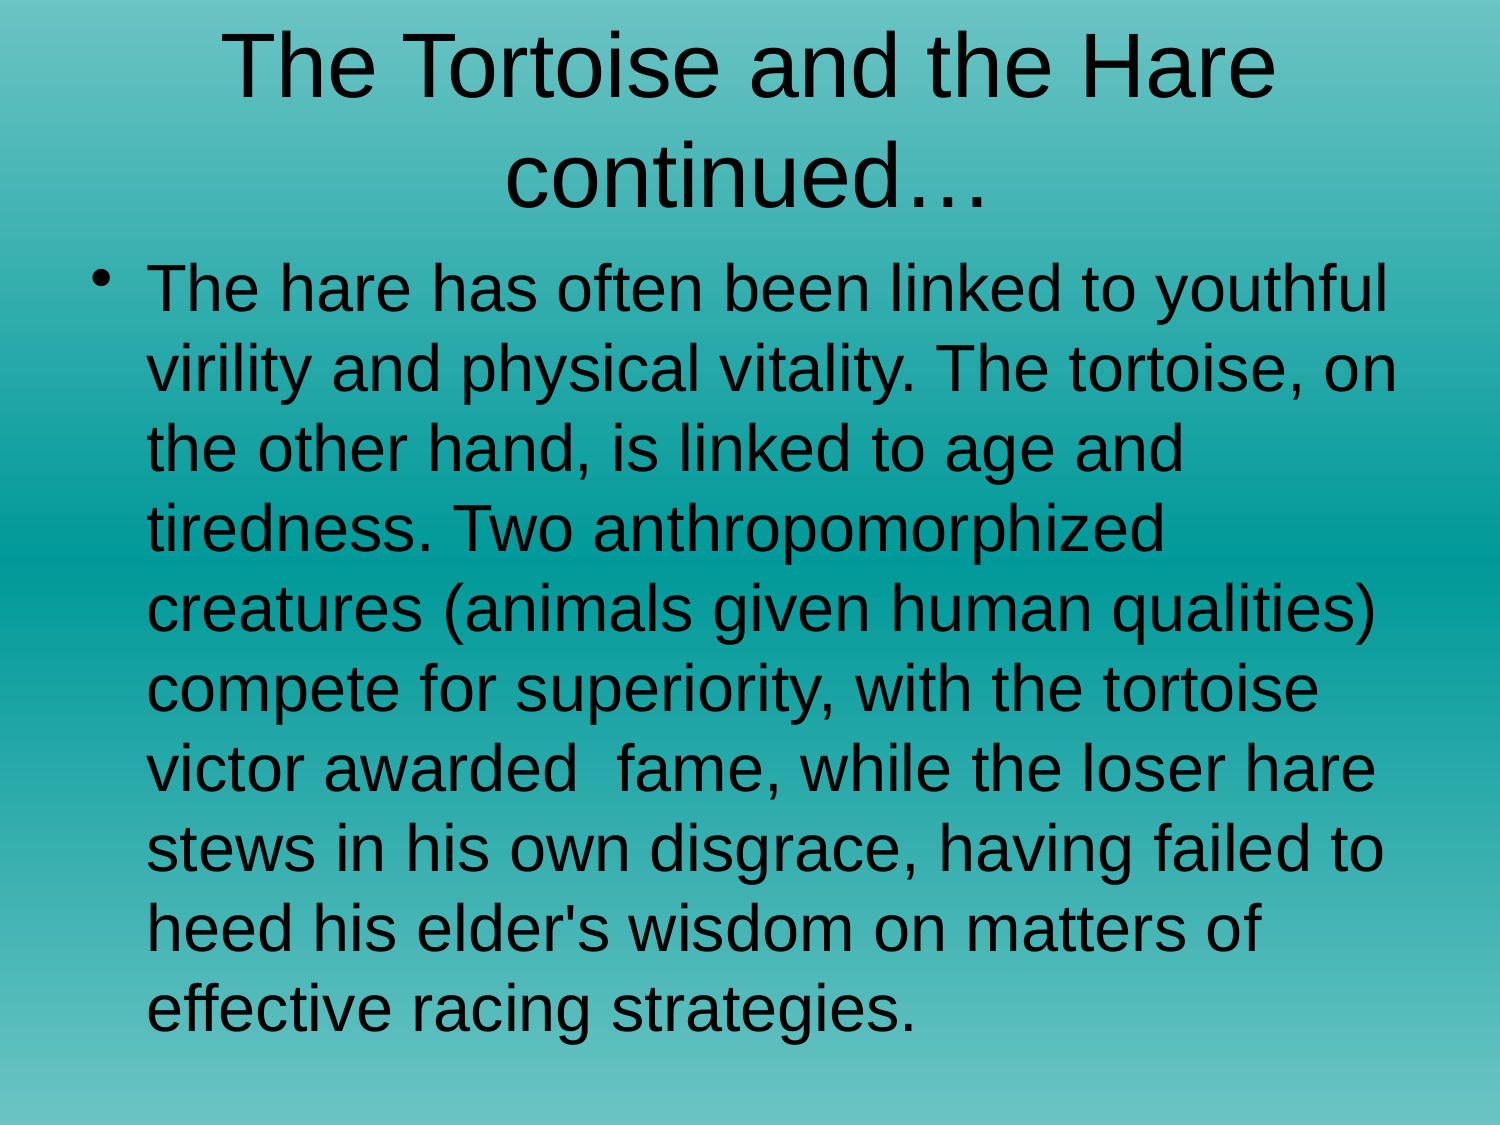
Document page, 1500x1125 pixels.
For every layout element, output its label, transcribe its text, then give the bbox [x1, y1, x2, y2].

list The hare has often been linked to youthful virility and physical vitality. The tortoise, on the other hand, is linked to age and tiredness. Two anthropomorphized creatures (animals given human qualities) compete for superiority, with the tortoise victor awarded fame, while the loser hare stews in his own disgrace, having failed to heed his elder's wisdom on matters of effective racing strategies. [74, 237, 1426, 1006]
title The Tortoise and the Hare continued… [74, 44, 1426, 188]
